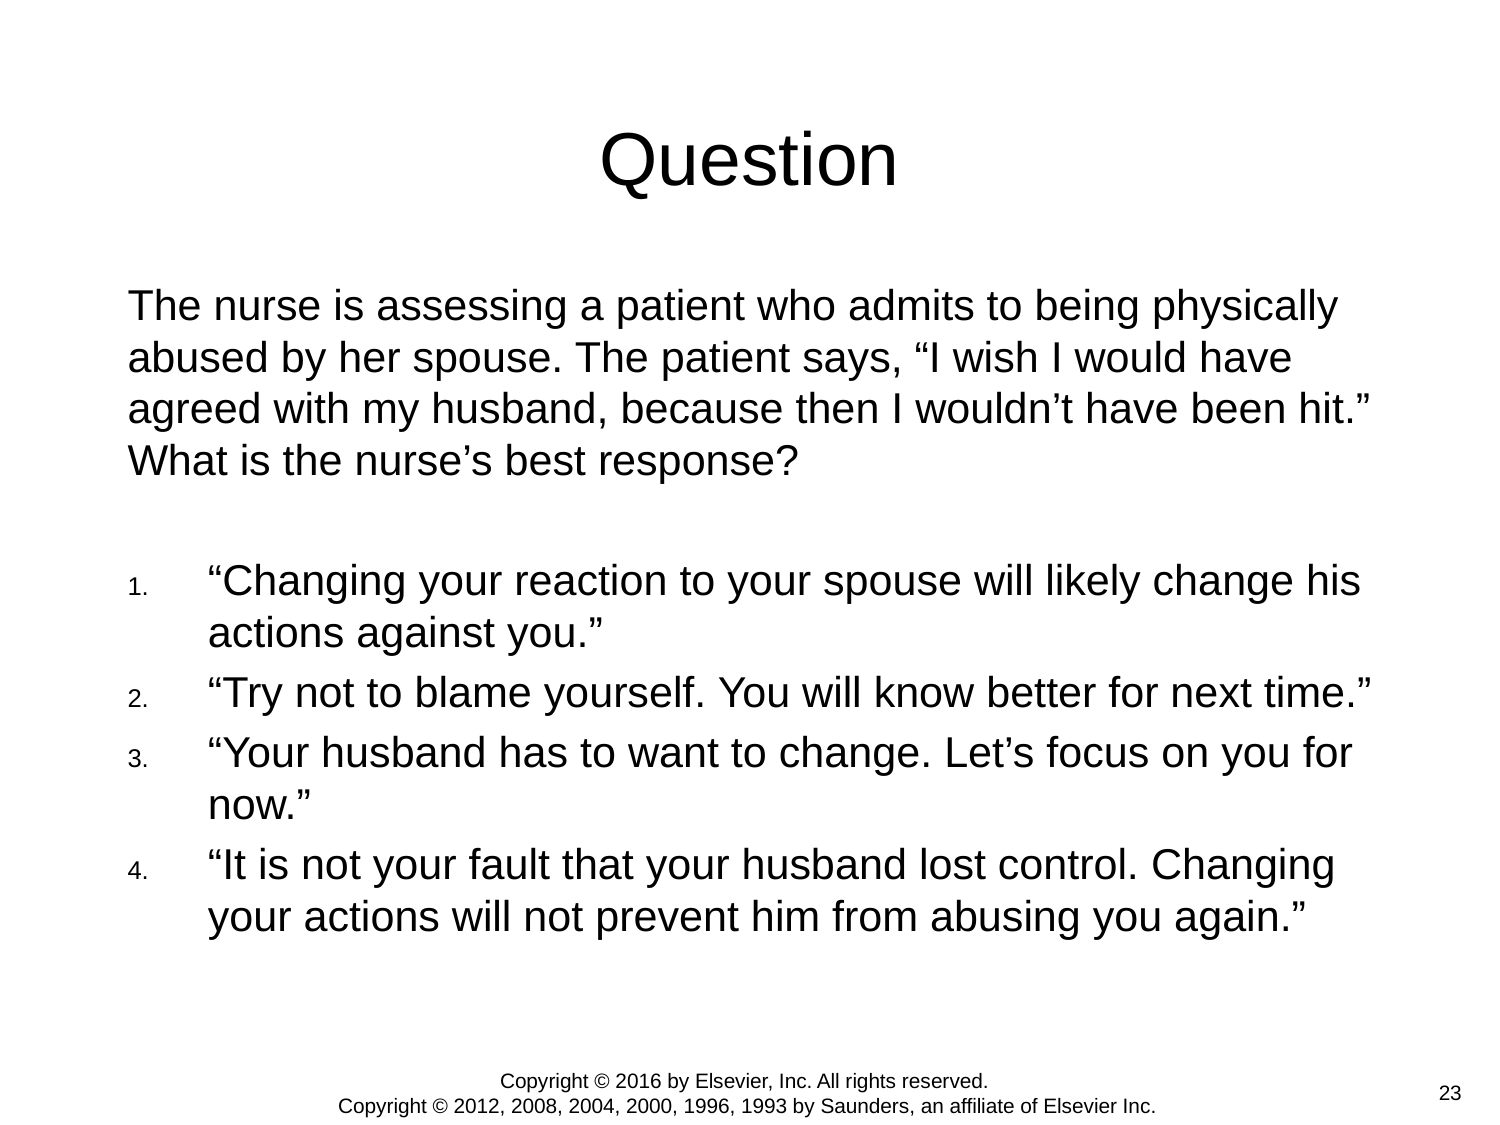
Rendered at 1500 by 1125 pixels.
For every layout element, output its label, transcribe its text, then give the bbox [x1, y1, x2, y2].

title Question [112, 55, 1388, 256]
slide_number 23 [1400, 1060, 1495, 1123]
list The nurse is assessing a patient who admits to being physically abused by her spouse. The patient says, “I wish I would have agreed with my husband, because then I wouldn’t have been hit.” What is the nurse’s best response? “Changing your reaction to your spouse will likely change his actions against you.” “Try not to blame yourself. You will know better for next time.” “Your husband has to want to change. Let’s focus on you for now.” “It is not your fault that your husband lost control. Changing your actions will not prevent him from abusing you again.” [112, 270, 1388, 1001]
footer Copyright © 2016 by Elsevier, Inc. All rights reserved. Copyright © 2012, 2008, 2004, 2000, 1996, 1993 by Saunders, an affiliate of Elsevier Inc. [162, 1059, 1338, 1123]
